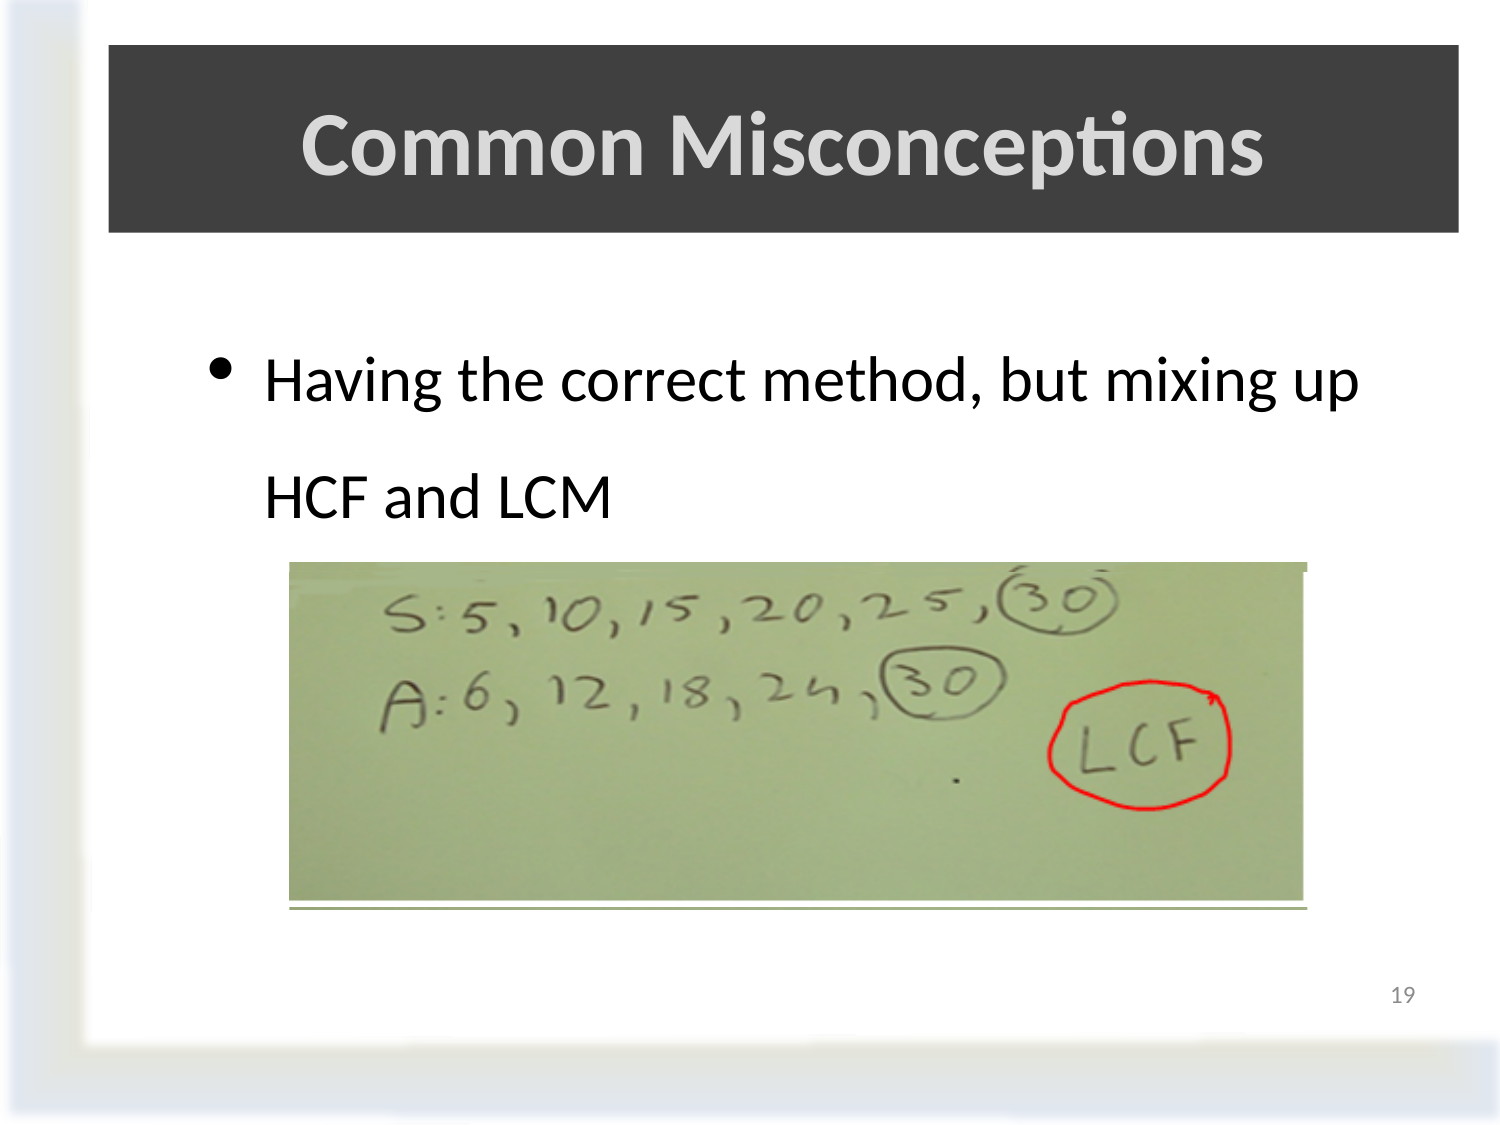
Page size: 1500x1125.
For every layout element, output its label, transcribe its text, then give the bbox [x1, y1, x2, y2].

list Having the correct method, but mixing up HCF and LCM [194, 290, 1388, 539]
title Common Misconceptions [108, 45, 1459, 233]
slide_number 19 [1080, 964, 1431, 1024]
picture [288, 562, 1308, 910]
